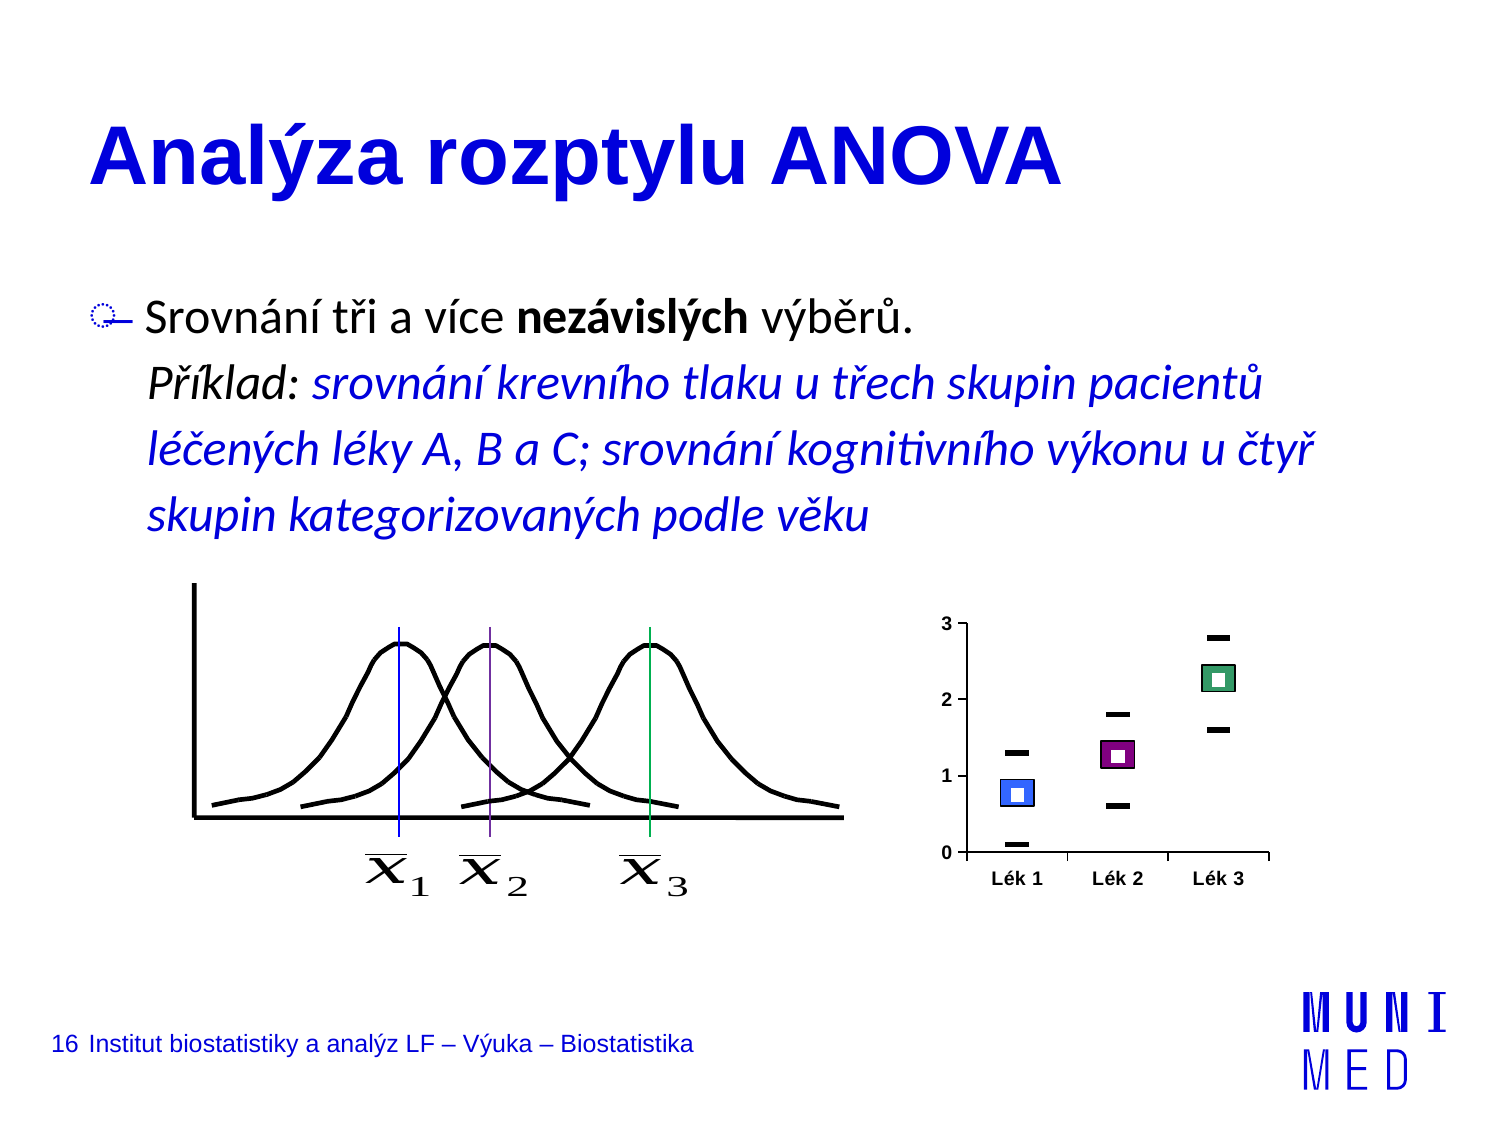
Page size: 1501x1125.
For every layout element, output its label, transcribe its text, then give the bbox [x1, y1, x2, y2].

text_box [300, 645, 394, 808]
title Analýza rozptylu ANOVA [88, 118, 1412, 193]
footer Institut biostatistiky a analýz LF – Výuka – Biostatistika [88, 1021, 1064, 1063]
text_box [211, 643, 302, 806]
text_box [460, 645, 645, 808]
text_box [404, 645, 458, 808]
list Srovnání tři a více nezávislých výběrů. Příklad: srovnání krevního tlaku u třech skupin pacientů léčených léky A, B a C; srovnání kognitivního výkonu u čtyř skupin kategorizovaných podle věku [88, 277, 1412, 957]
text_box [655, 645, 840, 808]
chart [922, 592, 1281, 912]
slide_number 16 [50, 1021, 82, 1063]
